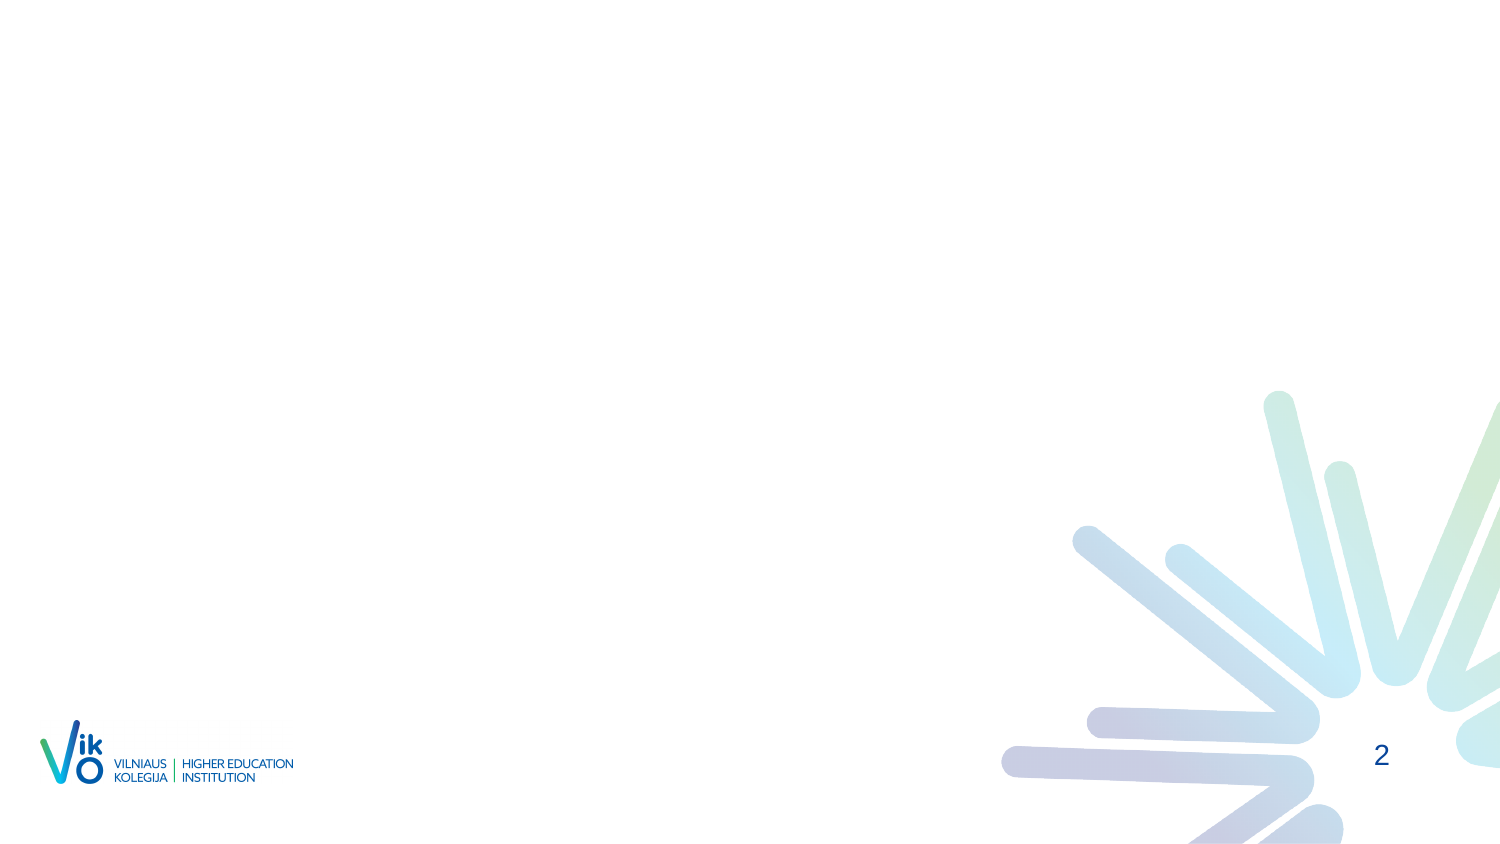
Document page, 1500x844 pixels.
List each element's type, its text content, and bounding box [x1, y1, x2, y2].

picture [40, 720, 293, 784]
slide_number 1 [1338, 731, 1425, 777]
picture [989, 375, 1500, 844]
